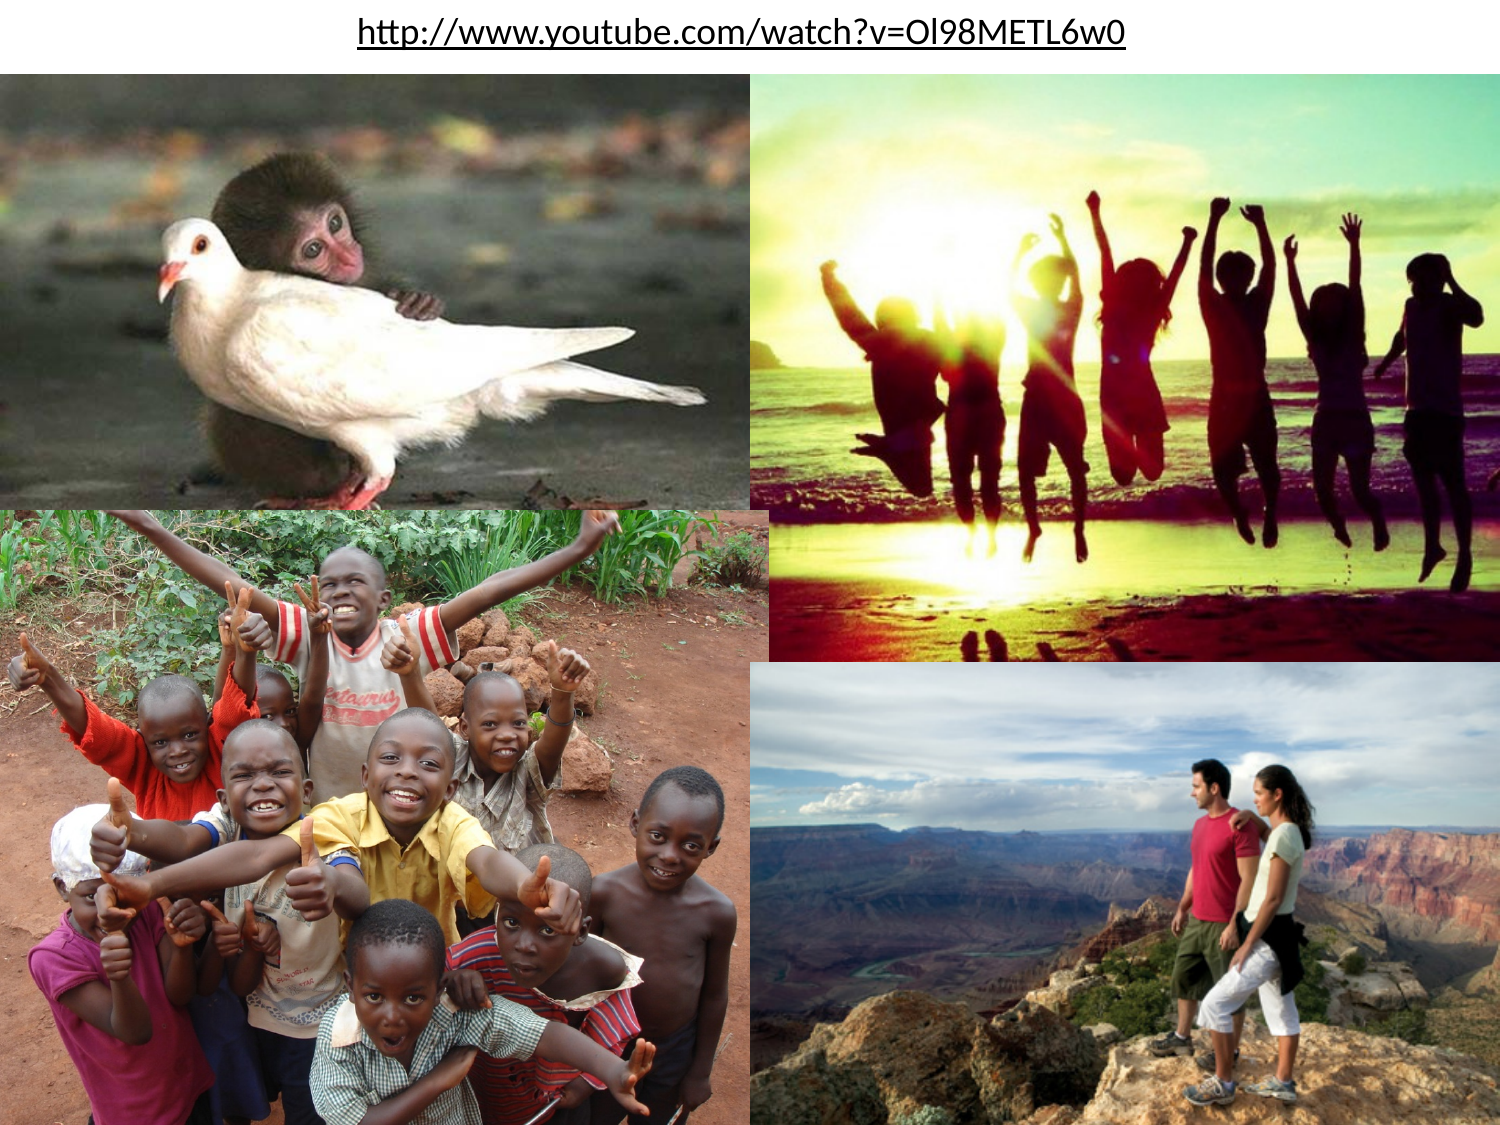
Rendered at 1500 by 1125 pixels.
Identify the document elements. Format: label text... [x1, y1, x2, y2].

picture [0, 74, 1500, 1125]
text_box http://www.youtube.com/watch?v=Ol98METL6w0 [50, 0, 1450, 60]
